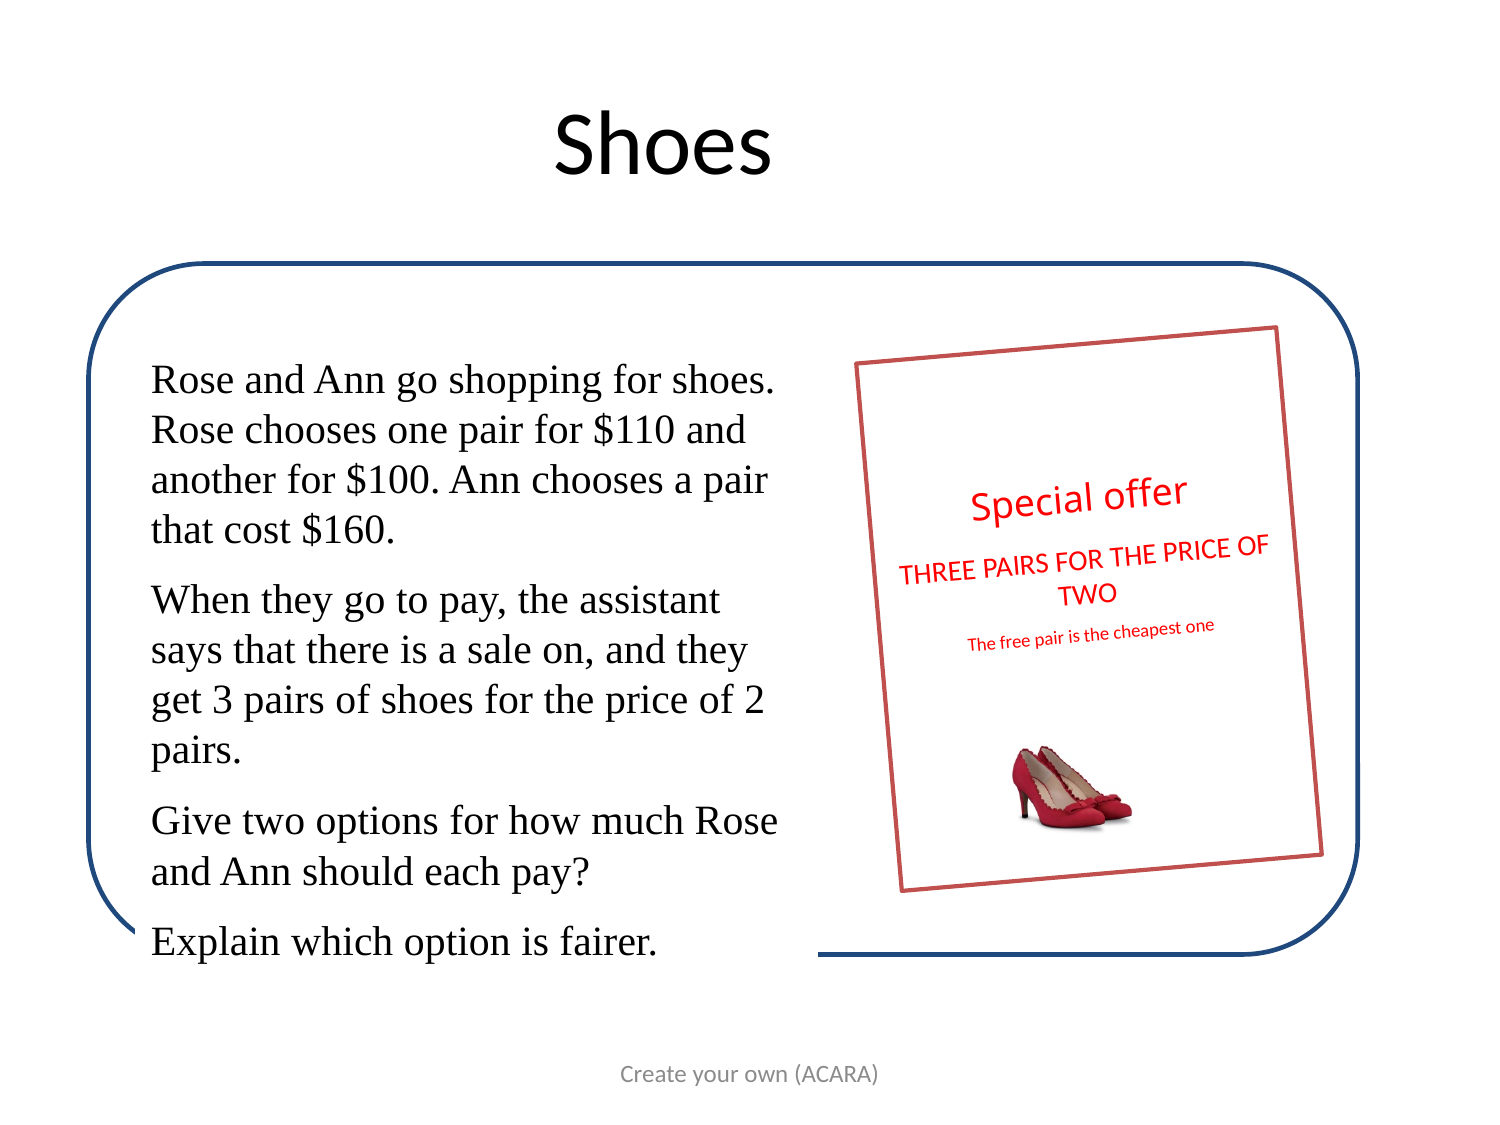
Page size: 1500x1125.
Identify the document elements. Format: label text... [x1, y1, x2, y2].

footer Create your own (ACARA) [512, 1042, 988, 1103]
picture [974, 726, 1158, 848]
text_box Rose and Ann go shopping for shoes. Rose chooses one pair for $110 and another for $100. Ann chooses a pair that cost $160. When they go to pay, the assistant says that there is a sale on, and they get 3 pairs of shoes for the price of 2 pairs. Give two options for how much Rose and Ann should each pay? Explain which option is fairer. [135, 343, 817, 972]
text_box Shoes [538, 75, 789, 201]
text_box [88, 263, 1358, 955]
text_box Special offer THREE PAIRS FOR THE PRICE OF TWO The free pair is the cheapest one [854, 325, 1324, 893]
